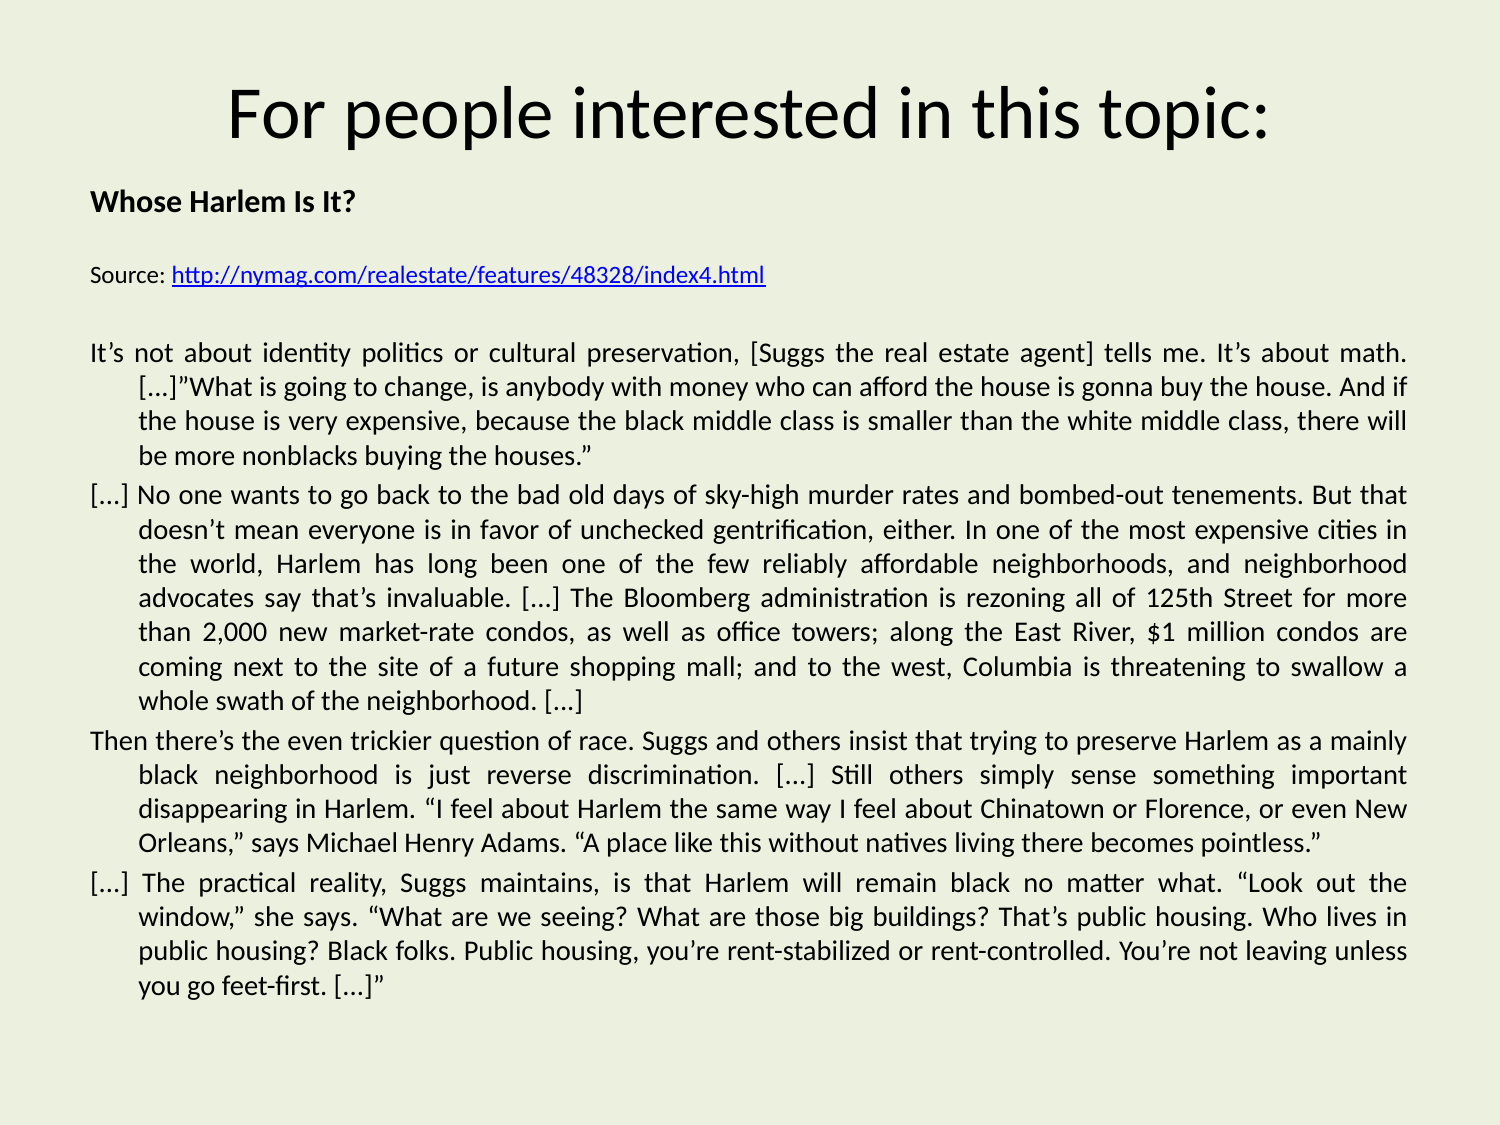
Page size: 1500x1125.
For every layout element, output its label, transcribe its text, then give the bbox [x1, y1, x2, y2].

title For people interested in this topic: [75, 45, 1425, 172]
list Whose Harlem Is It? Source: http://nymag.com/realestate/features/48328/index4.html It’s not about identity politics or cultural preservation, [Suggs the real estate agent] tells me. It’s about math. [...]”What is going to change, is anybody with money who can afford the house is gonna buy the house. And if the house is very expensive, because the black middle class is smaller than the white middle class, there will be more nonblacks buying the houses.” [...] No one wants to go back to the bad old days of sky-high murder rates and bombed-out tenements. But that doesn’t mean everyone is in favor of unchecked gentrification, either. In one of the most expensive cities in the world, Harlem has long been one of the few reliably affordable neighborhoods, and neighborhood advocates say that’s invaluable. [...] The Bloomberg administration is rezoning all of 125th Street for more than 2,000 new market-rate condos, as well as office towers; along the East River, $1 million condos are coming next to the site of a future shopping mall; and to the west, Columbia is threatening to swallow a whole swath of the neighborhood. [...] Then there’s the even trickier question of race. Suggs and others insist that trying to preserve Harlem as a mainly black neighborhood is just reverse discrimination. [...] Still others simply sense something important disappearing in Harlem. “I feel about Harlem the same way I feel about Chinatown or Florence, or even New Orleans,” says Michael Henry Adams. “A place like this without natives living there becomes pointless.” [...] The practical reality, Suggs maintains, is that Harlem will remain black no matter what. “Look out the window,” she says. “What are we seeing? What are those big buildings? That’s public housing. Who lives in public housing? Black folks. Public housing, you’re rent-stabilized or rent-controlled. You’re not leaving unless you go feet-first. [...]” [75, 172, 1425, 1059]
